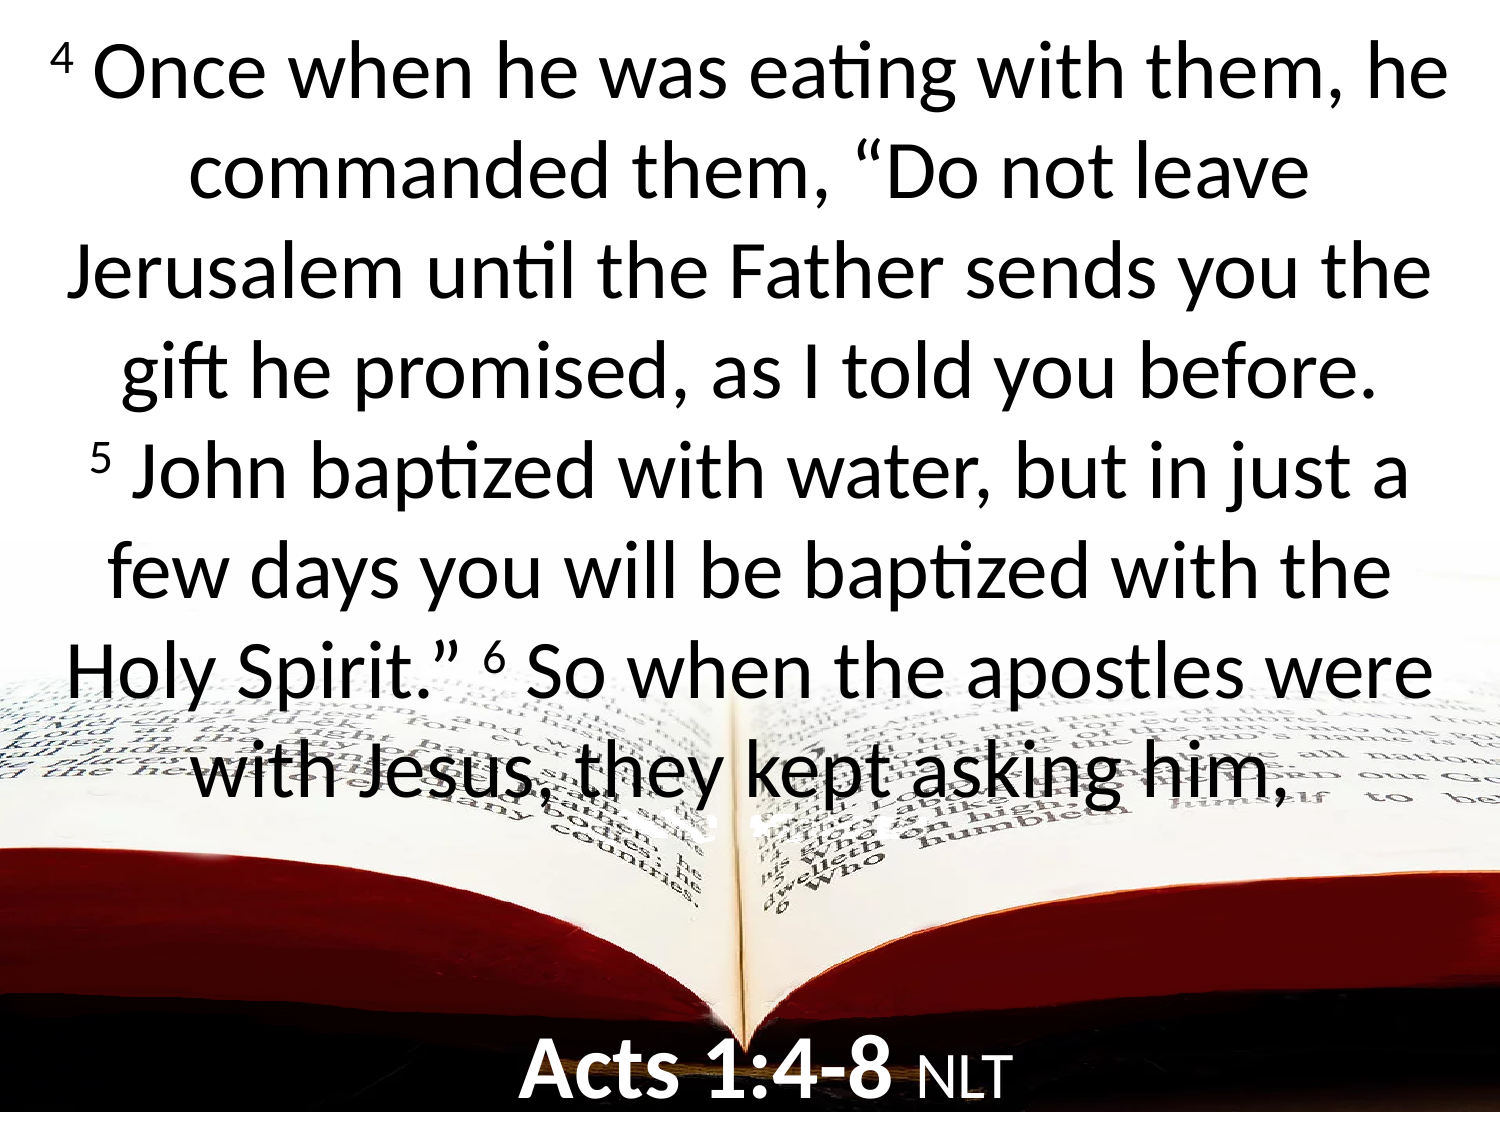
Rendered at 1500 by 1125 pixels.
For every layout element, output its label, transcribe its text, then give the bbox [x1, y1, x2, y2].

text_box 4 Once when he was eating with them, he commanded them, “Do not leave Jerusalem until the Father sends you the gift he promised, as I told you before. 5 John baptized with water, but in just a few days you will be baptized with the Holy Spirit.” 6 So when the apostles were with Jesus, they kept asking him, [32, 7, 1468, 542]
picture [0, 542, 1500, 1125]
